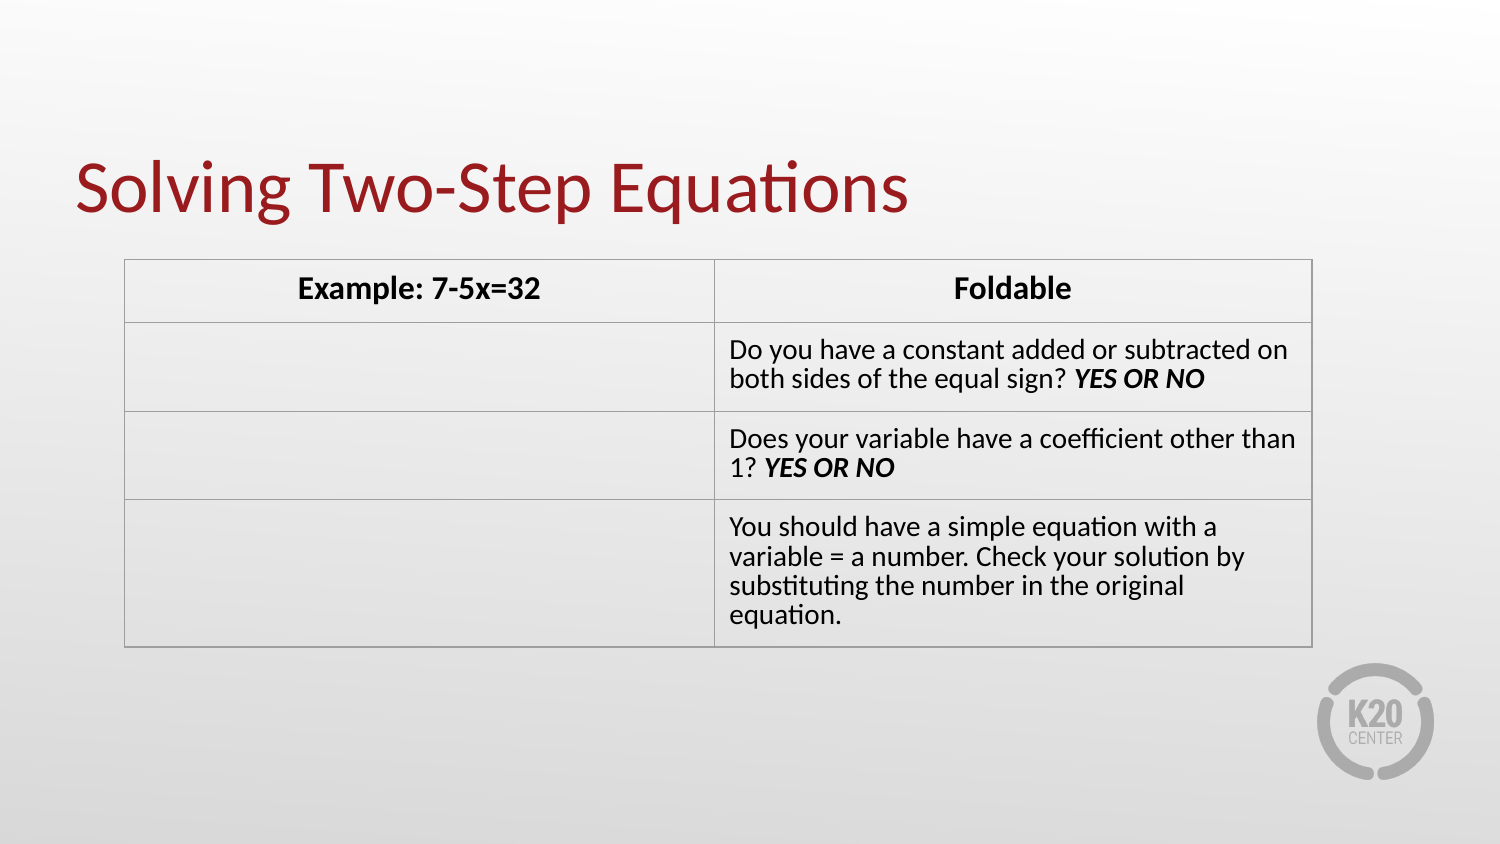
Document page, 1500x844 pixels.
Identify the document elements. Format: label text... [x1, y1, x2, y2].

table_header Example: 7-5x=32 [125, 260, 714, 322]
picture [1300, 646, 1451, 797]
table_cell You should have a simple equation with a variable = a number. Check your solution by substituting the number in the original equation. [715, 500, 1311, 646]
table_cell Does your variable have a coefficient other than 1? YES OR NO [715, 412, 1311, 499]
title Solving Two-Step Equations [75, 86, 1425, 228]
text_box [88, 458, 1281, 780]
table_cell [125, 500, 714, 646]
table_cell [125, 412, 714, 499]
table_header Foldable [715, 260, 1311, 322]
table_cell Do you have a constant added or subtracted on both sides of the equal sign? YES OR NO [715, 323, 1311, 411]
table_cell [125, 323, 714, 411]
